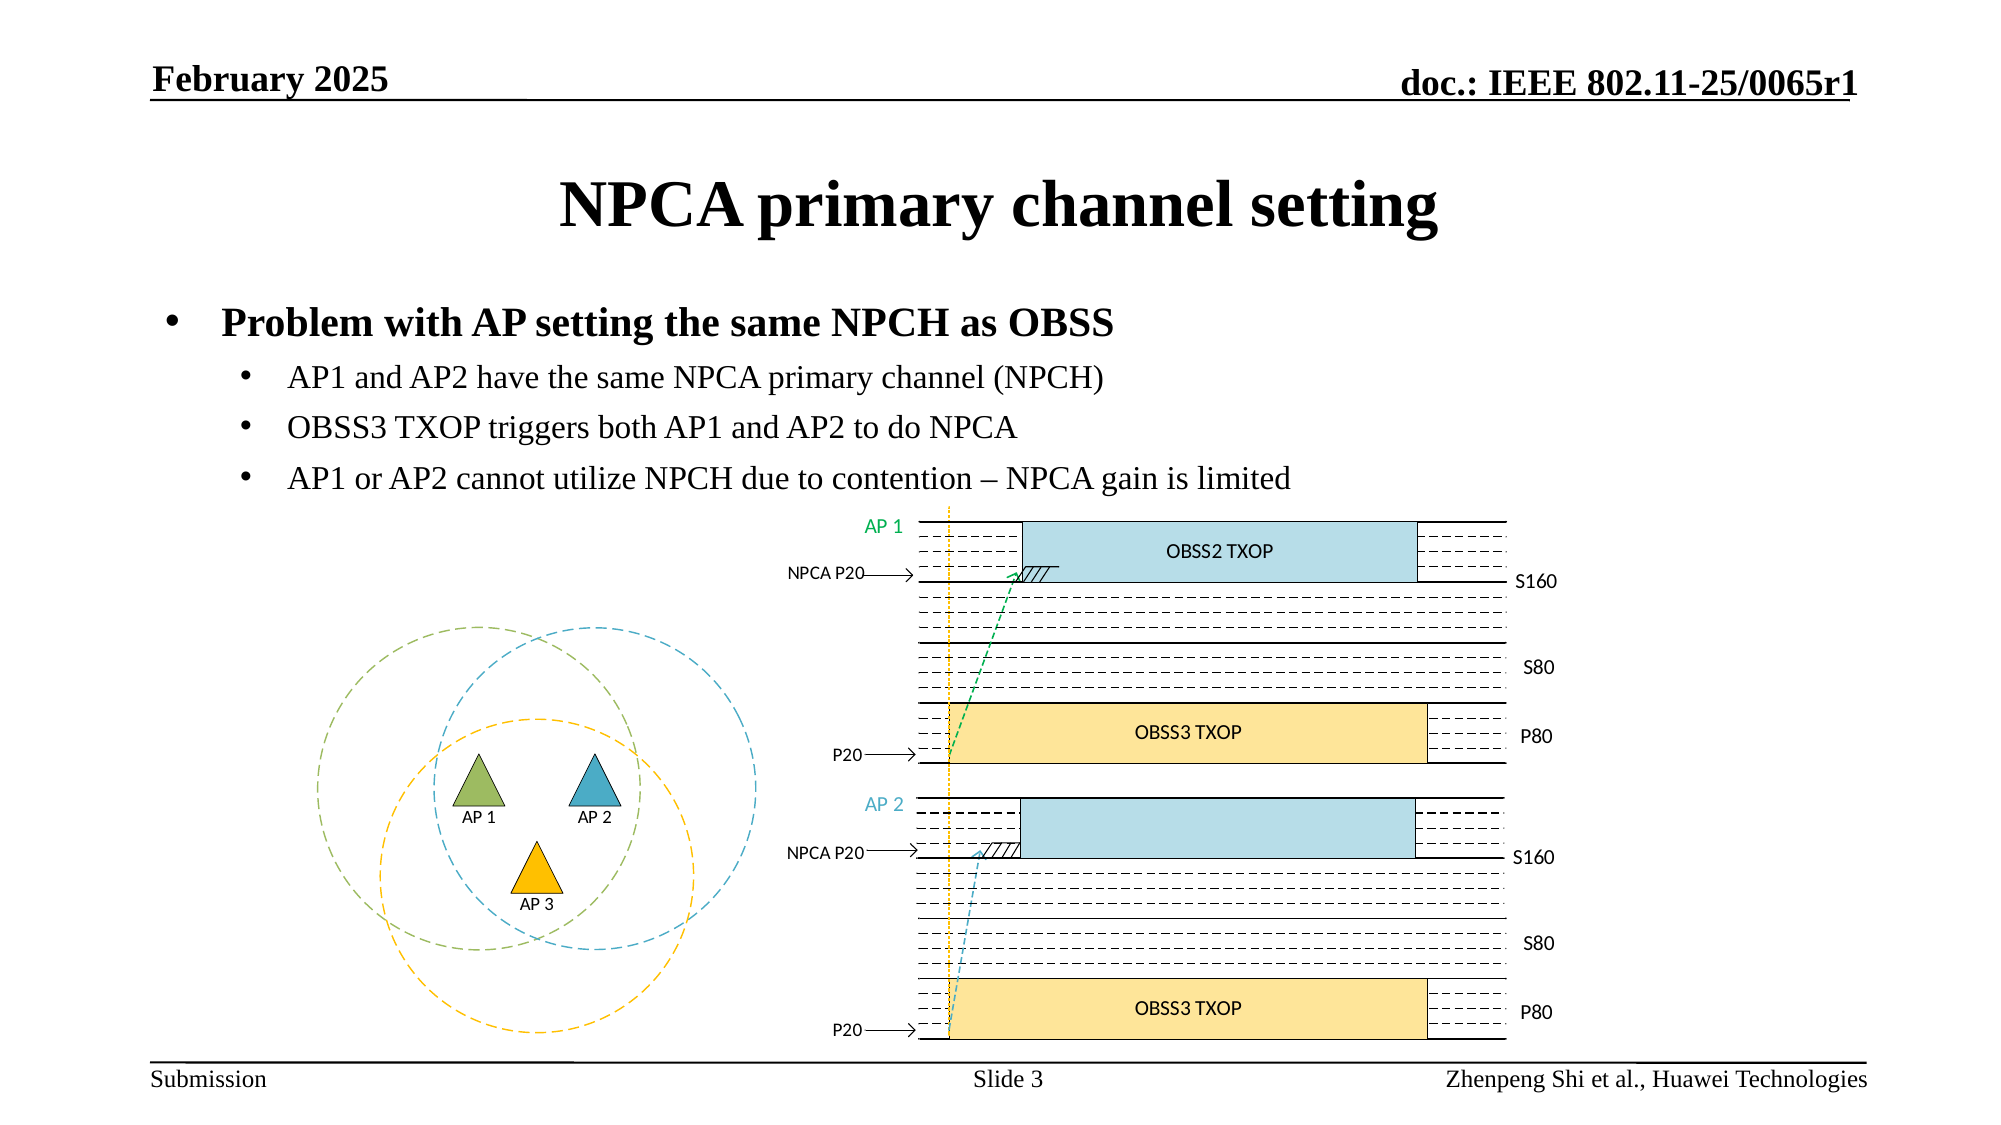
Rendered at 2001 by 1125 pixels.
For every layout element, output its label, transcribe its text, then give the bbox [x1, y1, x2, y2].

footer Zhenpeng Shi et al., Huawei Technologies [1171, 1061, 1869, 1093]
title NPCA primary channel setting [149, 112, 1850, 286]
list Problem with AP setting the same NPCH as OBSS AP1 and AP2 have the same NPCA primary channel (NPCH) OBSS3 TXOP triggers both AP1 and AP2 to do NPCA AP1 or AP2 cannot utilize NPCH due to contention – NPCA gain is limited [149, 286, 1850, 963]
picture [314, 624, 758, 1035]
slide_number Slide 3 [950, 1062, 1067, 1123]
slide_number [152, 54, 563, 100]
picture [774, 503, 1570, 1054]
